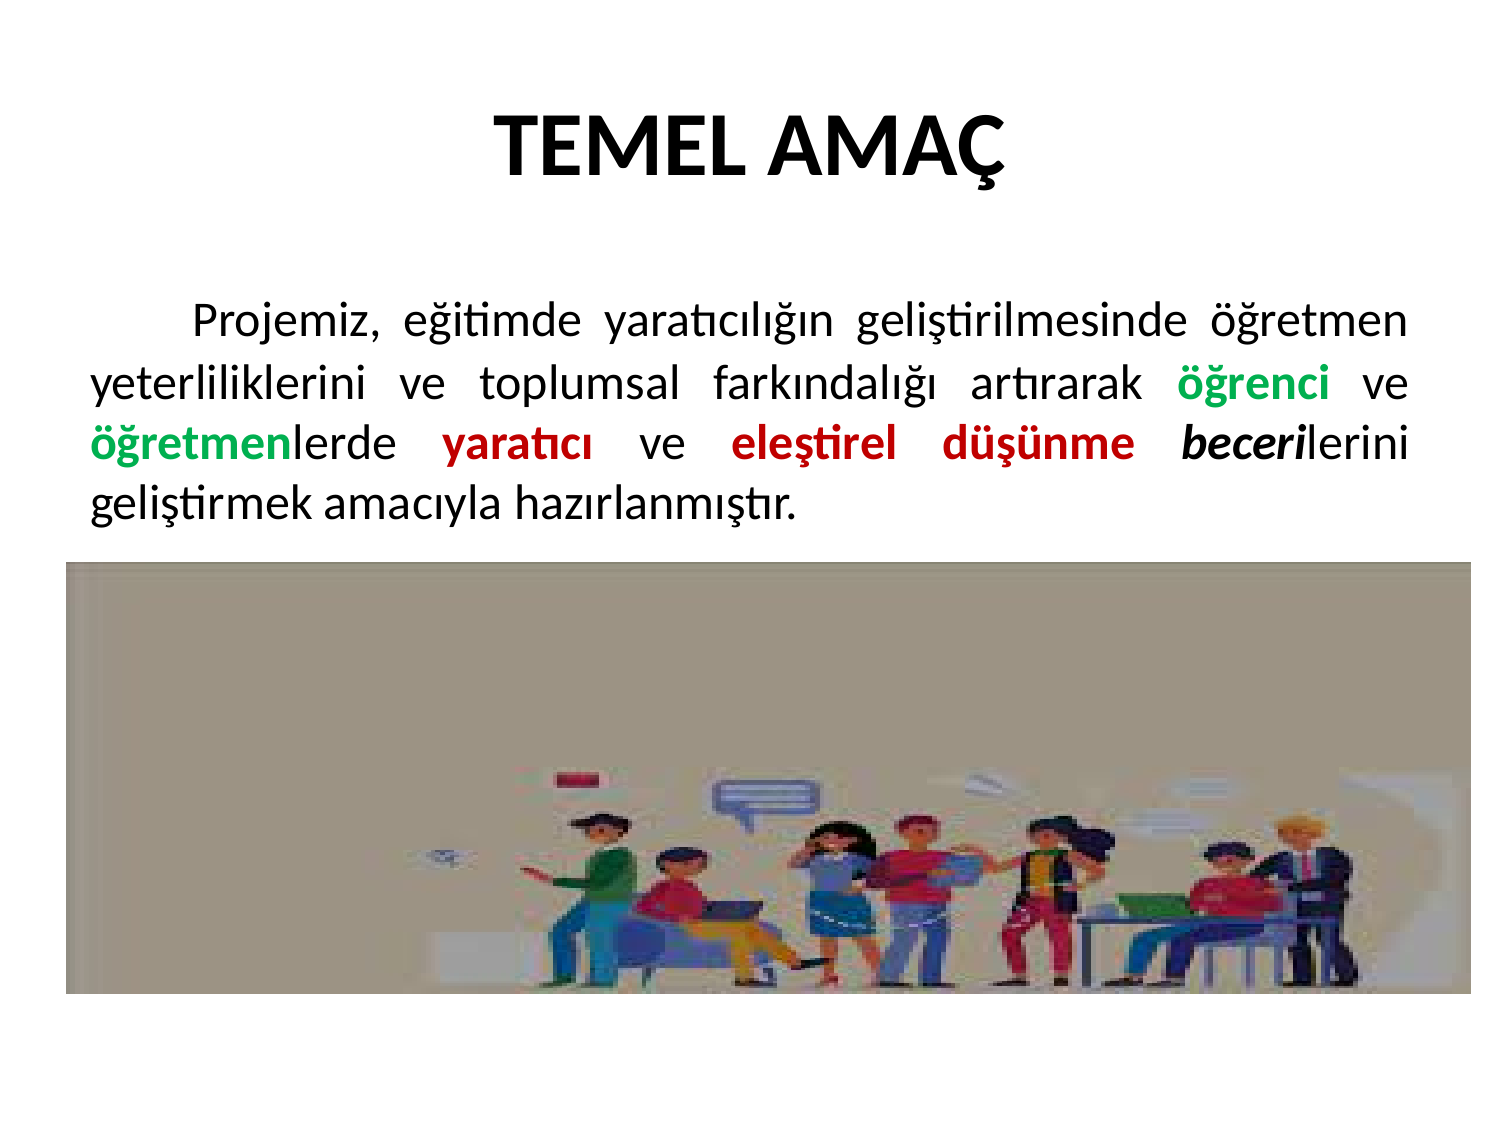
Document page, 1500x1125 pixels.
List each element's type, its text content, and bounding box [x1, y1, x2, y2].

title TEMEL AMAÇ [75, 45, 1425, 233]
list Projemiz, eğitimde yaratıcılığın geliştirilmesinde öğretmen yeterliliklerini ve toplumsal farkındalığı artırarak öğrenci ve öğretmenlerde yaratıcı ve eleştirel düşünme becerilerini geliştirmek amacıyla hazırlanmıştır. [75, 262, 1425, 560]
picture [66, 562, 1471, 994]
